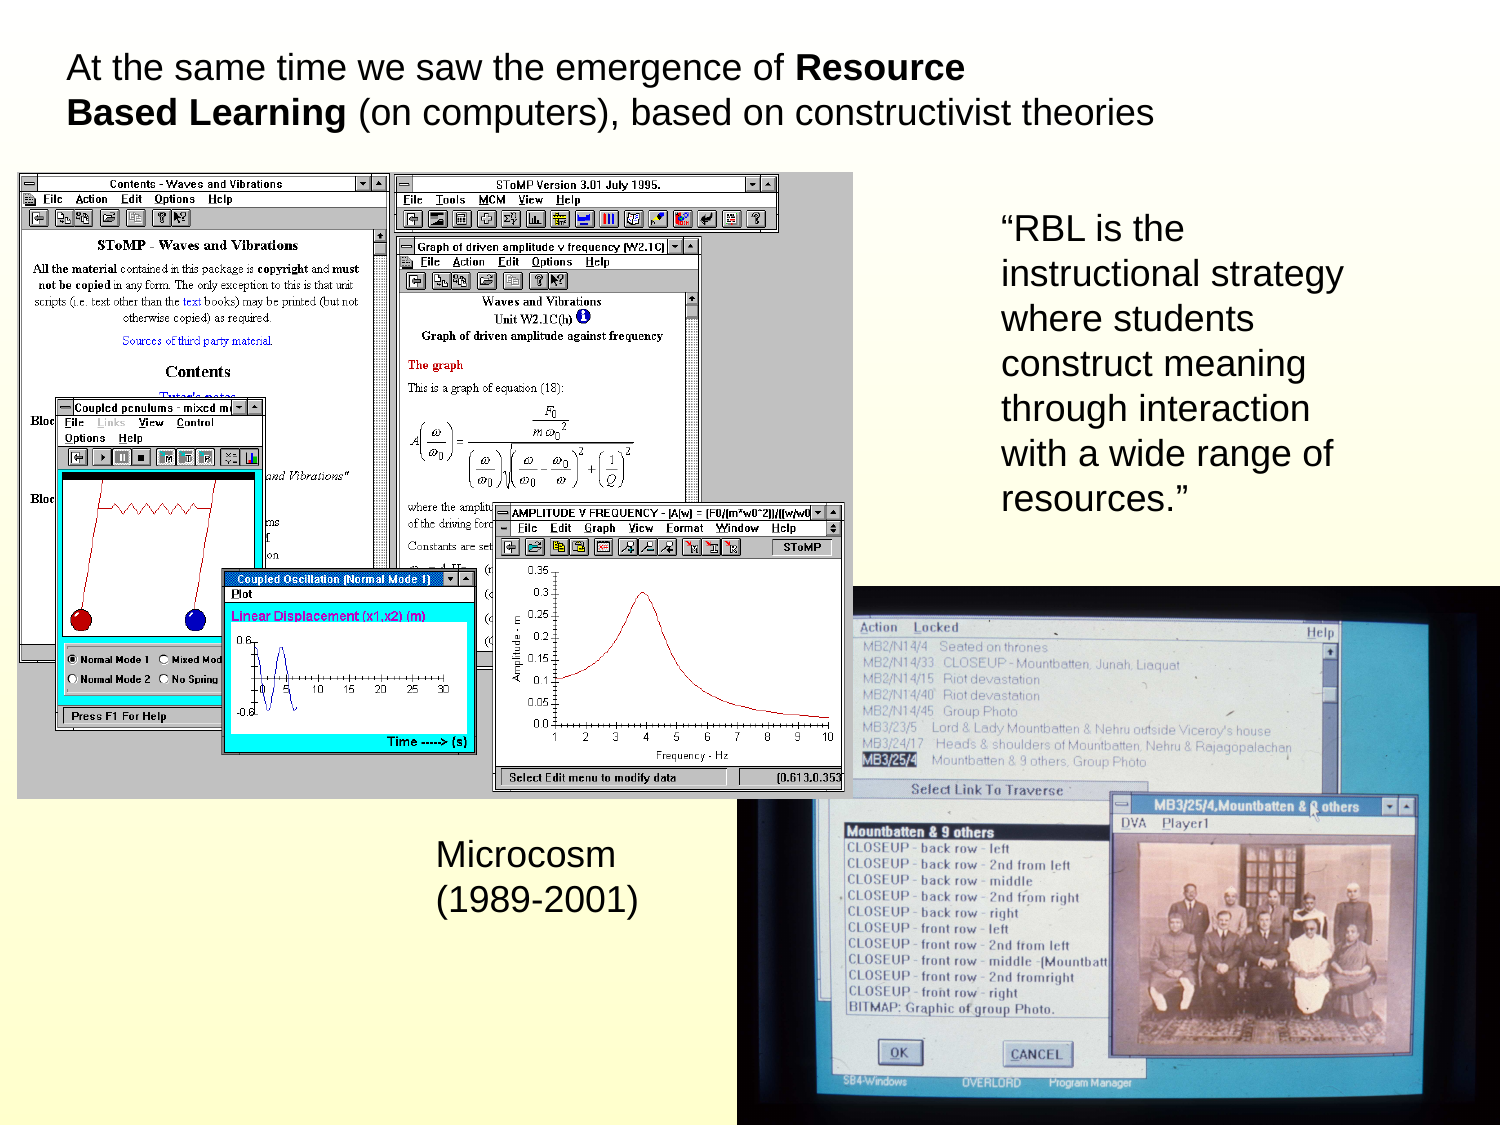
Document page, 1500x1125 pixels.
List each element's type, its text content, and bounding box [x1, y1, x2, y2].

text_box At the same time we saw the emergence of Resource Based Learning (on computers), based on constructivist theories [51, 35, 1171, 141]
picture [17, 172, 1500, 1125]
text_box “RBL is the instructional strategy where students construct meaning through interaction with a wide range of resources.” [986, 196, 1400, 526]
text_box Microcosm (1989-2001) [420, 822, 655, 927]
